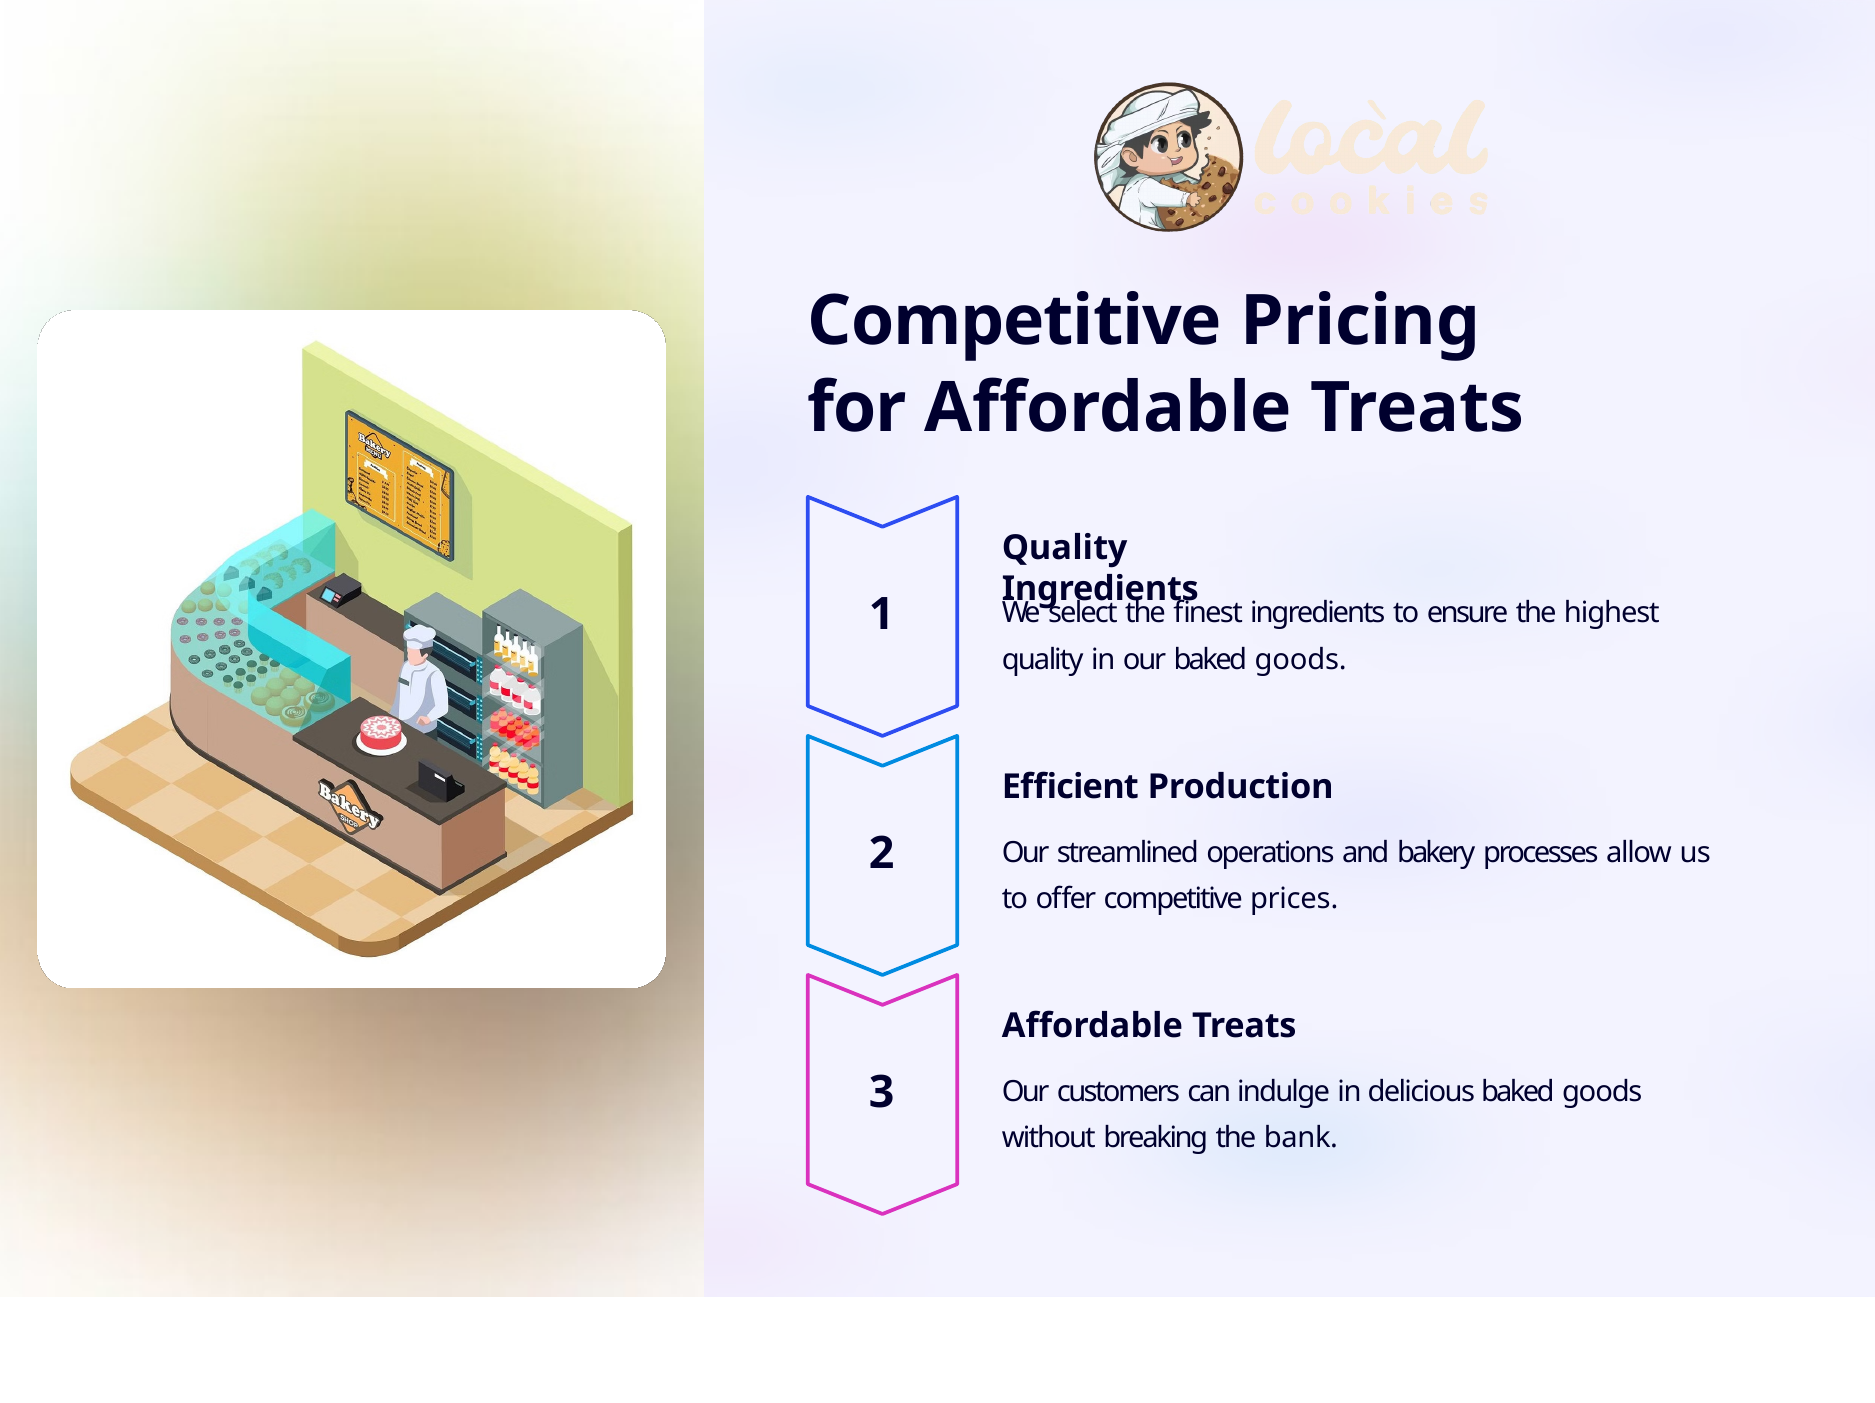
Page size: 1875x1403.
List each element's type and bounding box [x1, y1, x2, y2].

picture [704, 0, 1875, 1298]
text_box [805, 733, 960, 972]
text_box [805, 494, 960, 733]
text_box [805, 972, 960, 1217]
text_box [0, 0, 704, 1298]
